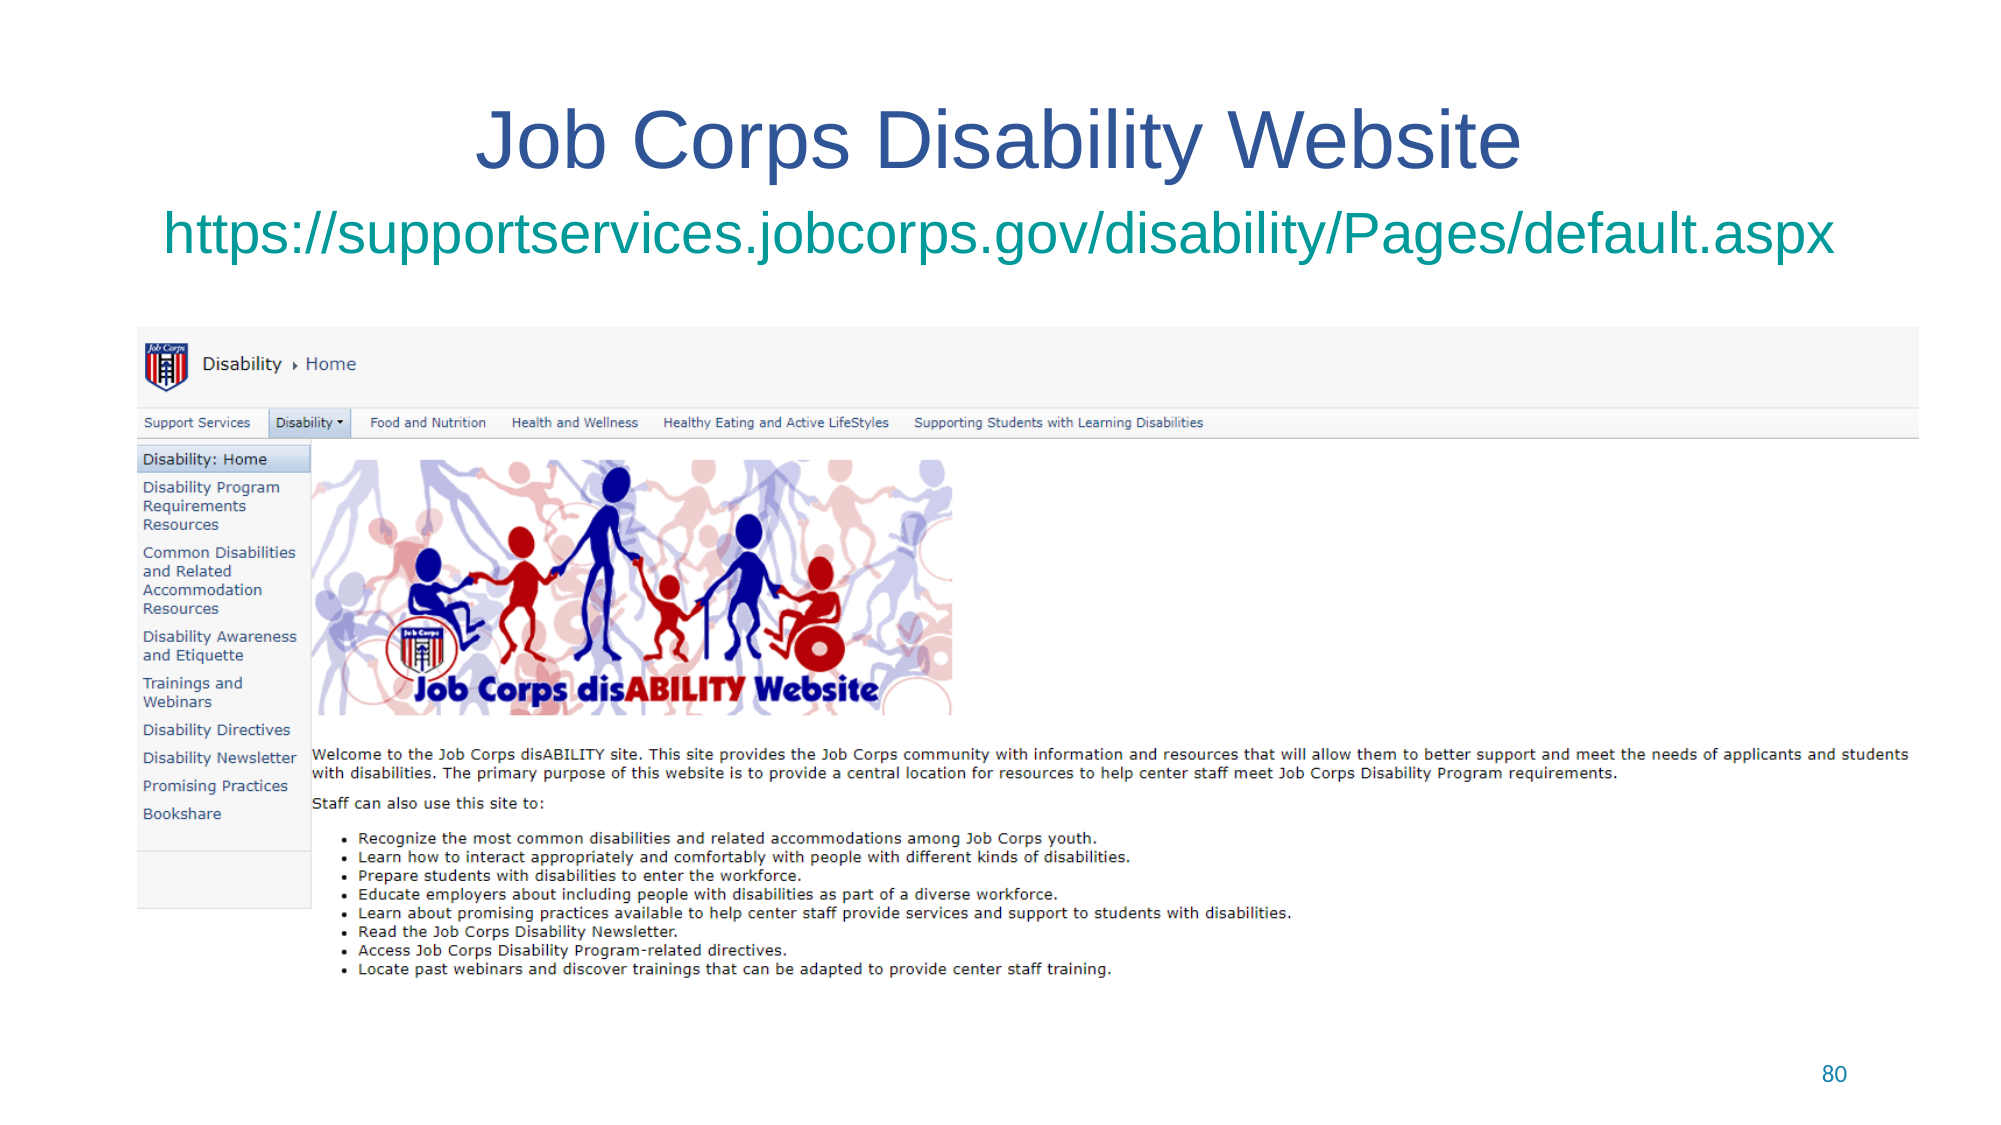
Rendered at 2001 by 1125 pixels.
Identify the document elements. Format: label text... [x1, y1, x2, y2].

title Job Corps Disability Website https://supportservices.jobcorps.gov/disability/Pages/default.aspx [137, 59, 1863, 278]
picture [137, 327, 1919, 993]
slide_number 80 [1412, 1042, 1863, 1103]
